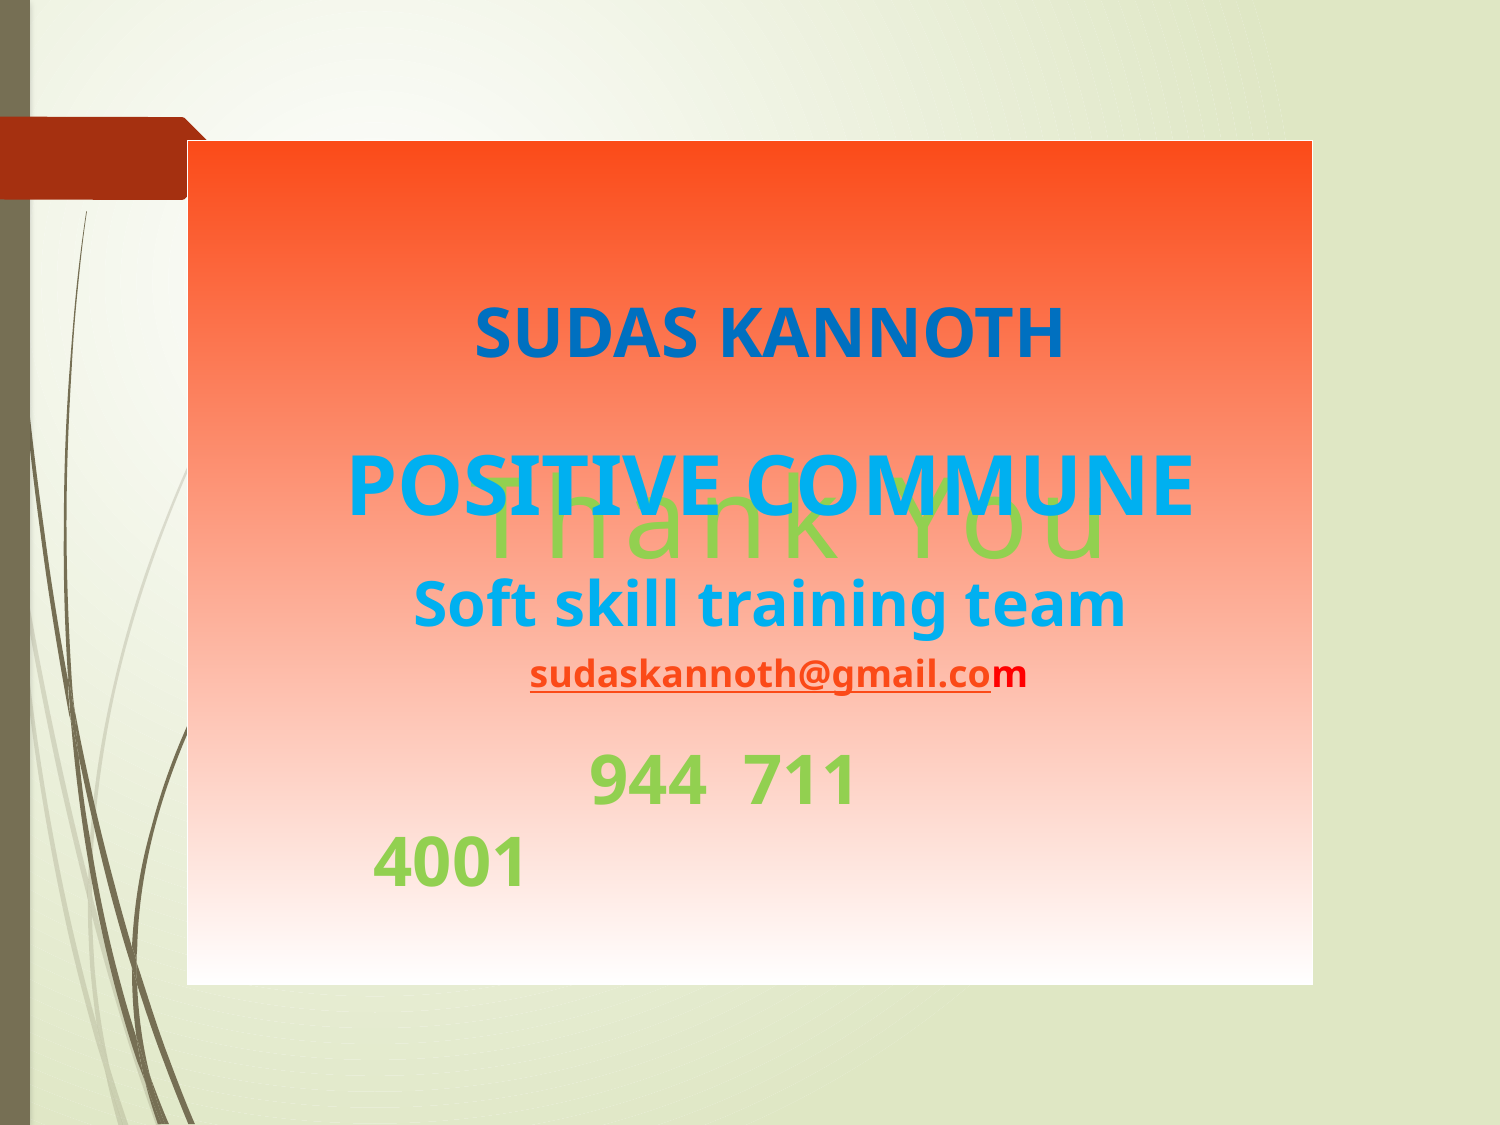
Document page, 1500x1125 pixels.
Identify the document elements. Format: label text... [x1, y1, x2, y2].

list [187, 140, 1313, 985]
text_box sudaskannoth@gmail.com 944 711 4001 [358, 515, 1060, 942]
text_box POSITIVE COMMUNE Soft skill training team [330, 425, 1212, 646]
text_box SUDAS KANNOTH [459, 281, 1083, 379]
